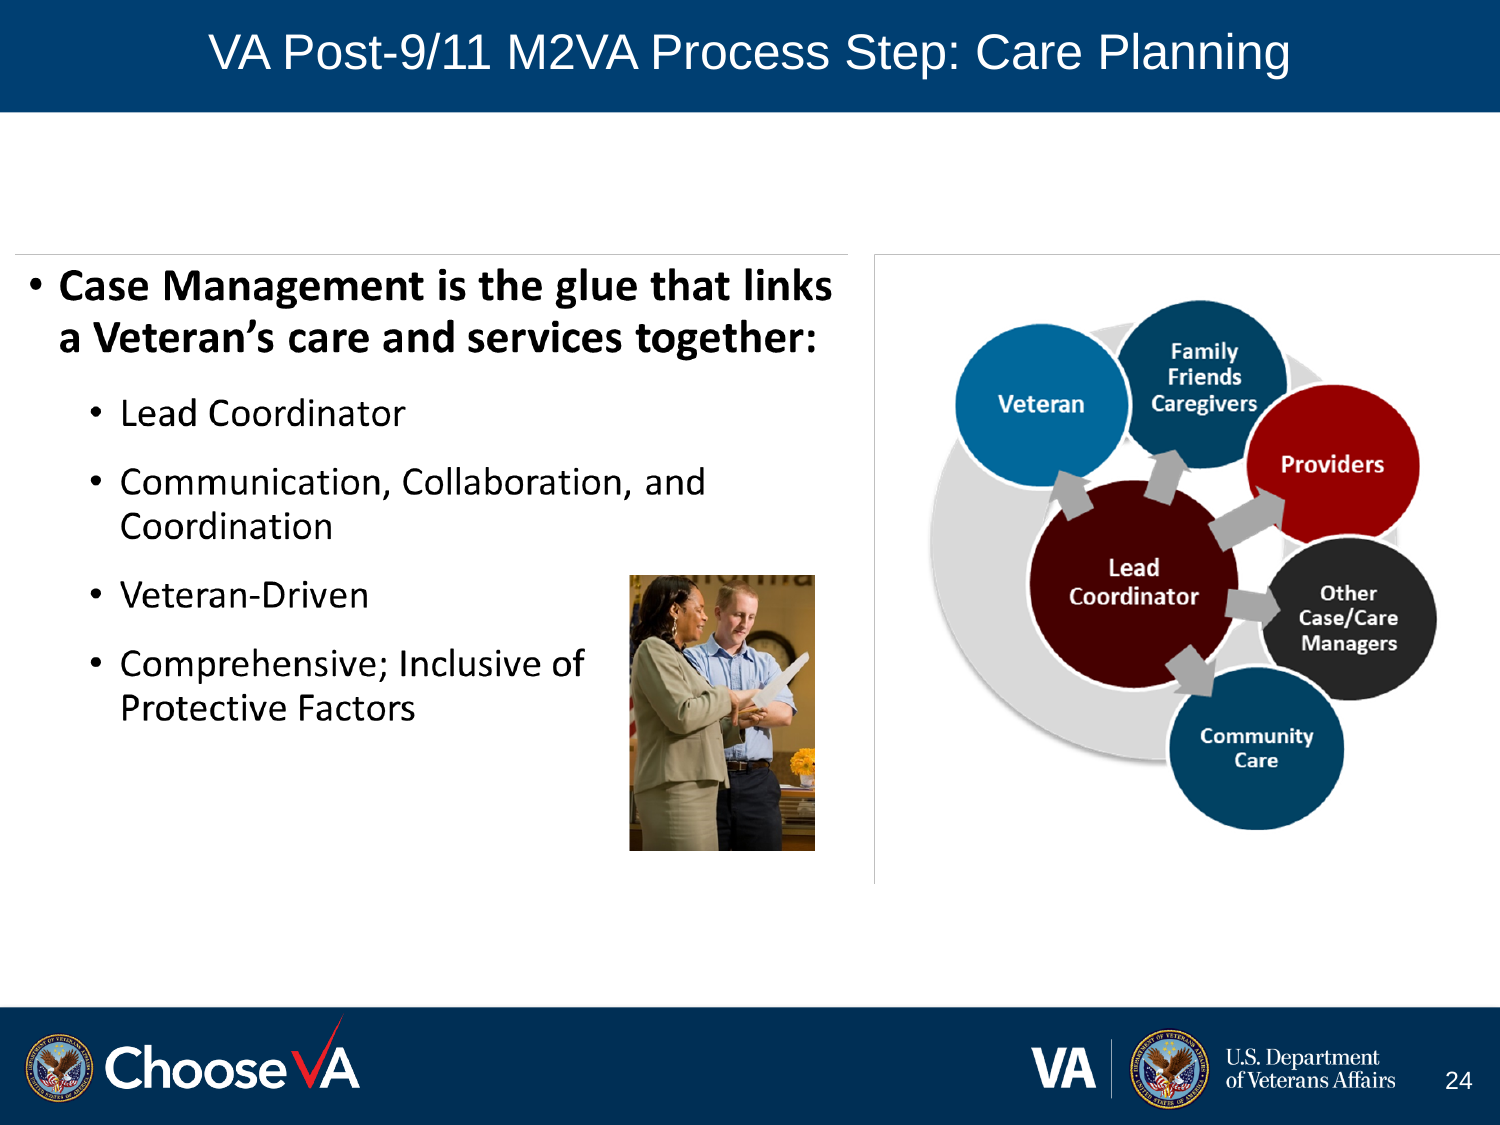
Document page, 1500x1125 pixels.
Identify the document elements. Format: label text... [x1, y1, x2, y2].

picture [1031, 1028, 1395, 1110]
picture [0, 241, 1500, 884]
text_box VA Post-9/11 M2VA Process Step: Care Planning [0, 0, 1500, 113]
picture [24, 1012, 360, 1103]
slide_number 24 [1138, 1049, 1489, 1110]
